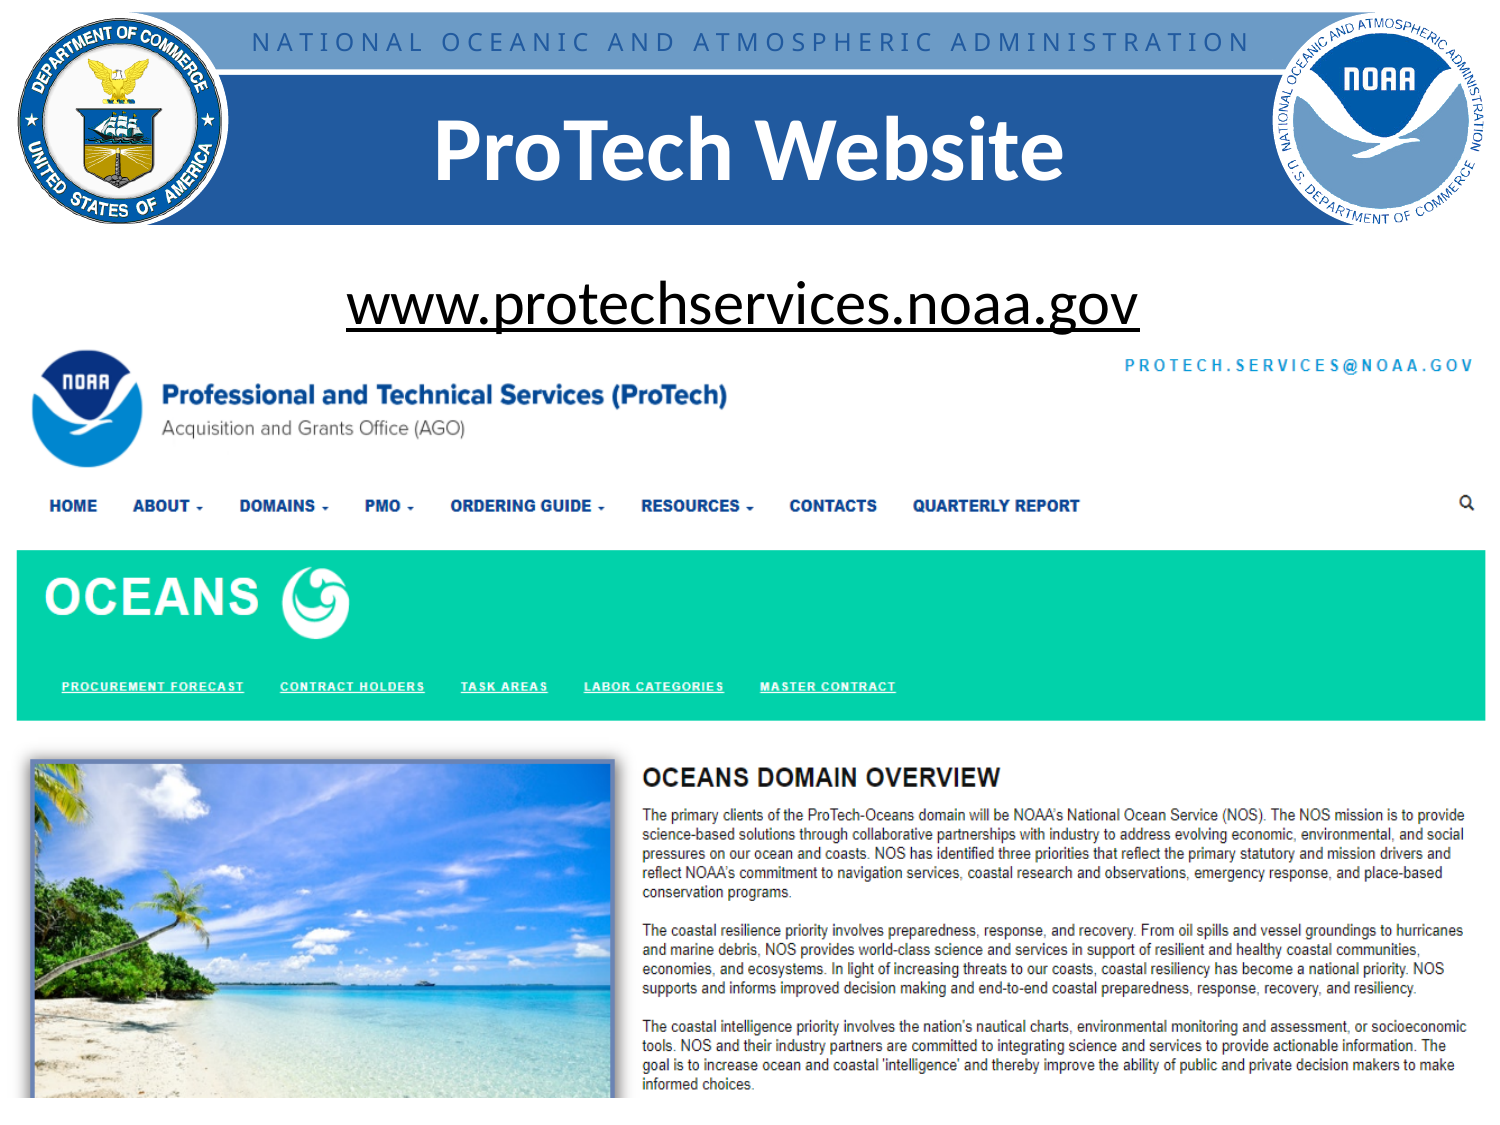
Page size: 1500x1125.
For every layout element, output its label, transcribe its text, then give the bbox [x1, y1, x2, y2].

list www.protechservices.noaa.gov [75, 263, 1425, 344]
picture [0, 346, 1500, 1098]
title ProTech Website [75, 134, 1425, 263]
picture [1272, 12, 1489, 229]
picture [17, 18, 222, 224]
